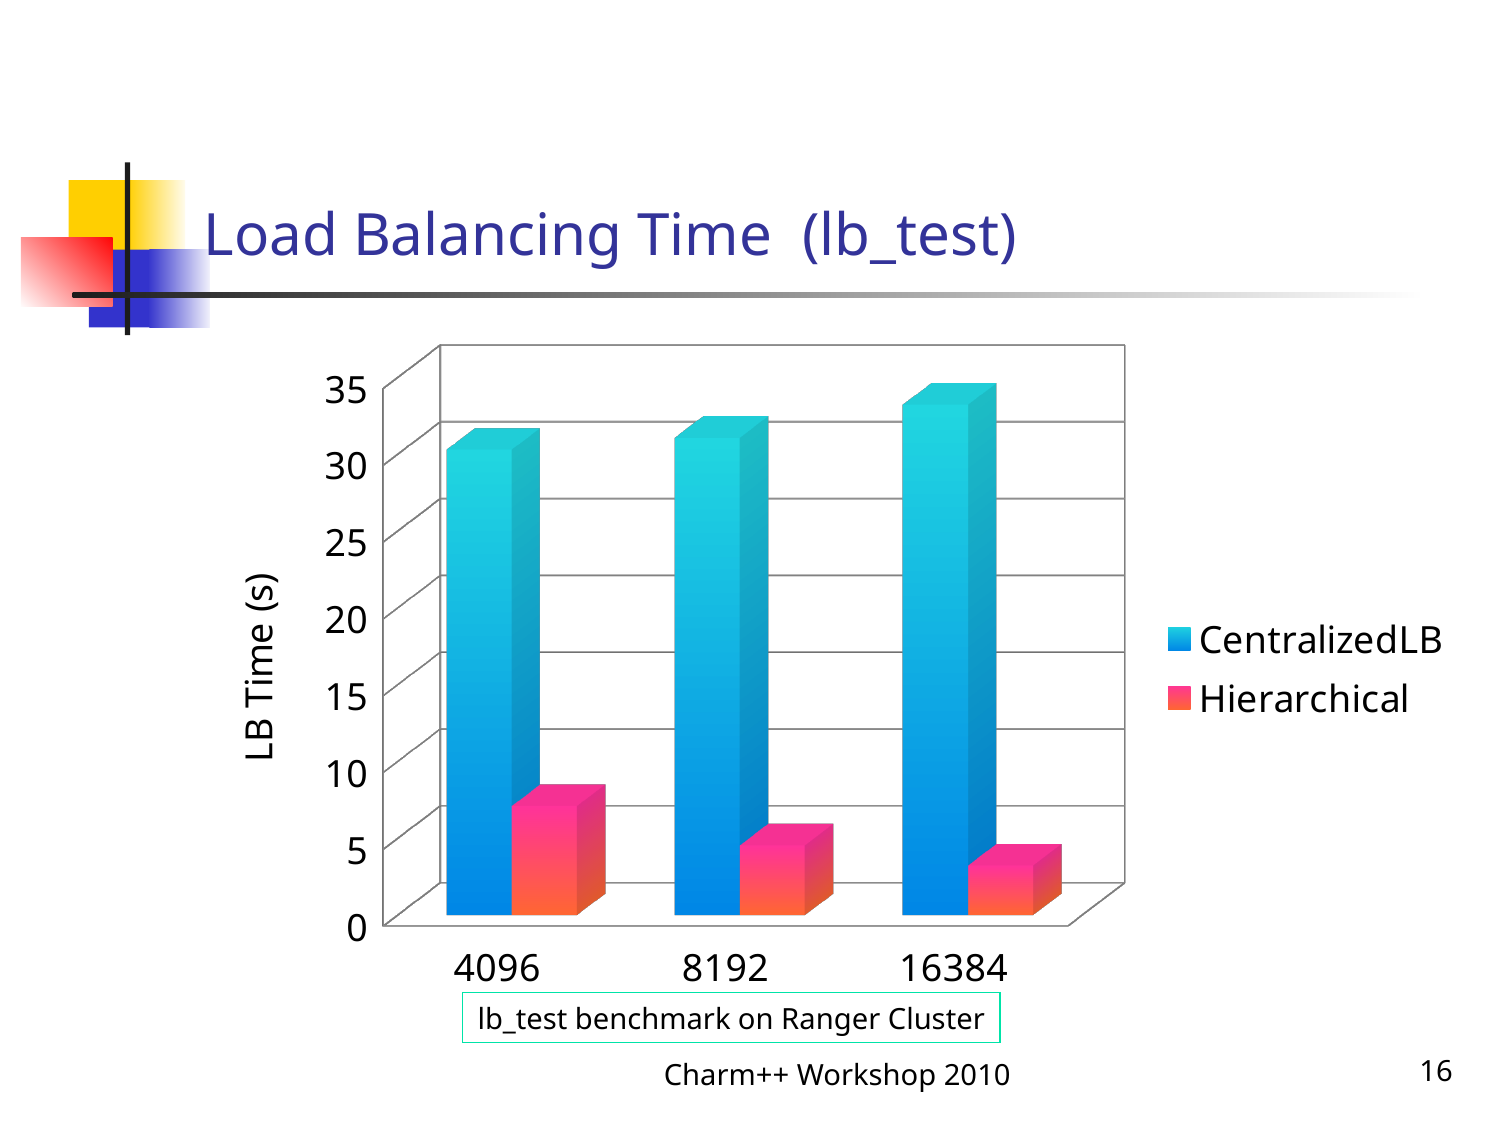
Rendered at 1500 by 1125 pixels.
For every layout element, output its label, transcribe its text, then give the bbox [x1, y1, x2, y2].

text_box lb_test benchmark on Ranger Cluster [462, 1015, 1000, 1043]
title Load Balancing Time (lb_test) [188, 34, 1468, 276]
footer Charm++ Workshop 2010 [599, 1023, 1076, 1100]
chart [193, 330, 1470, 1007]
slide_number 16 [1154, 1023, 1468, 1100]
